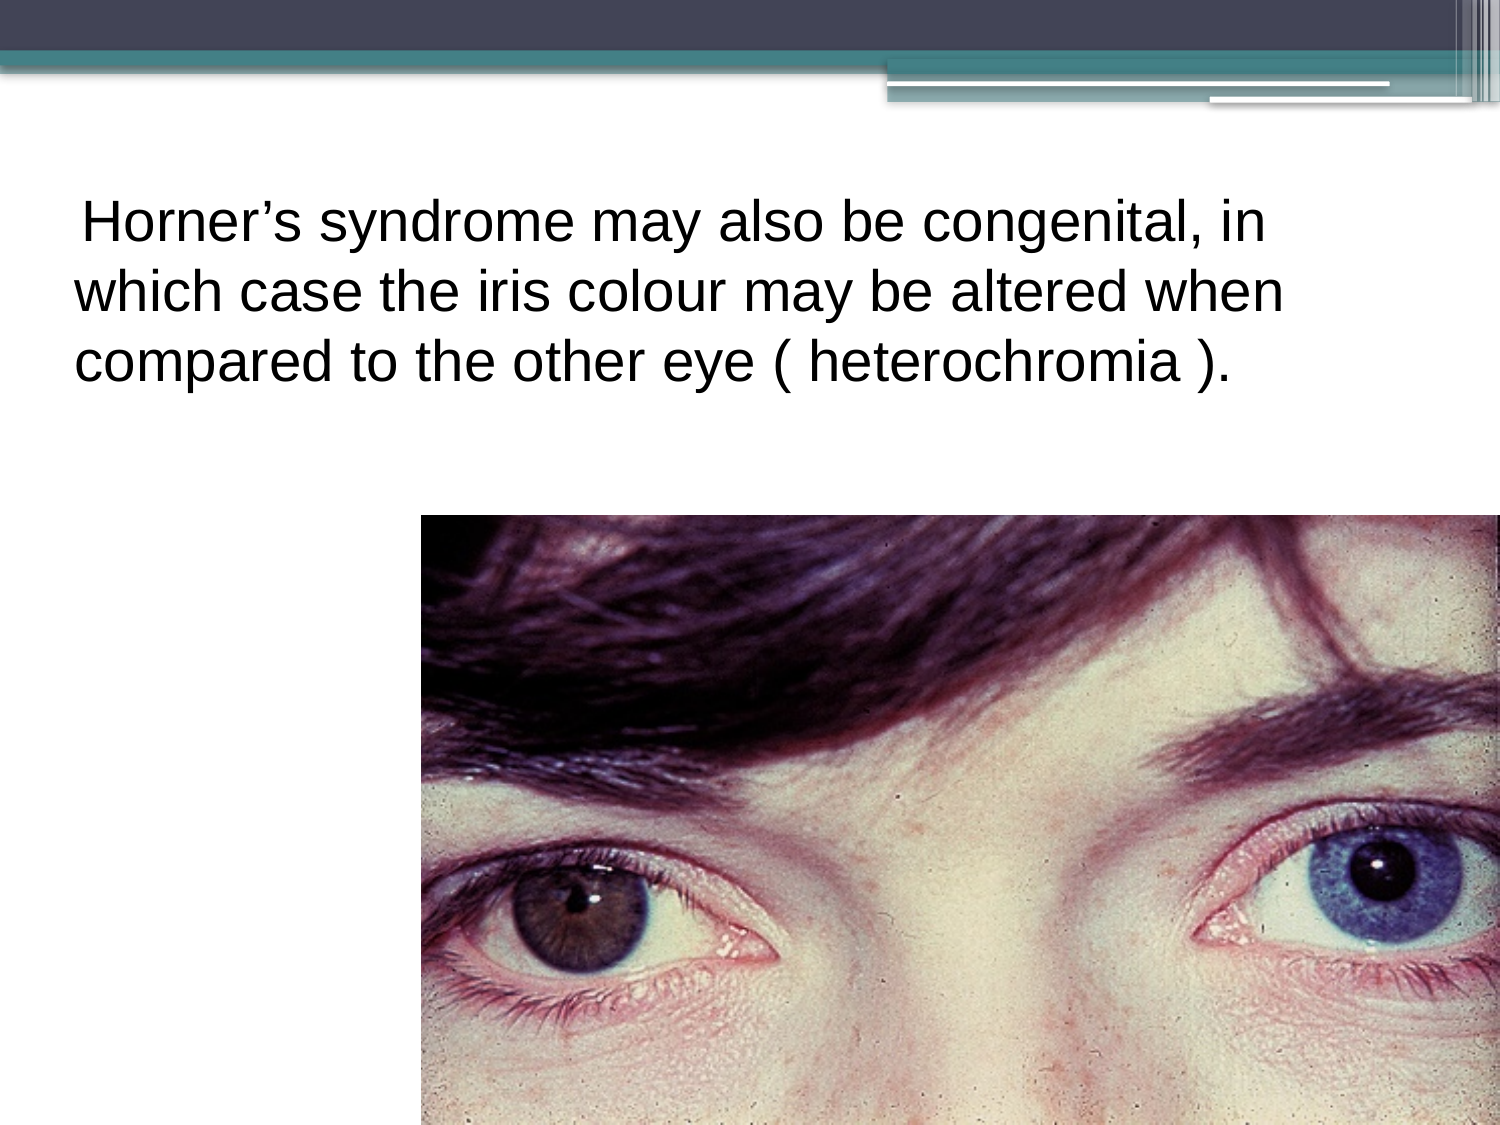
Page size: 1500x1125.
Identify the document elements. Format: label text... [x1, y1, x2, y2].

picture [421, 515, 1500, 1125]
list Horner’s syndrome may also be congenital, in which case the iris colour may be altered when compared to the other eye ( heterochromia ). [0, 175, 1350, 886]
